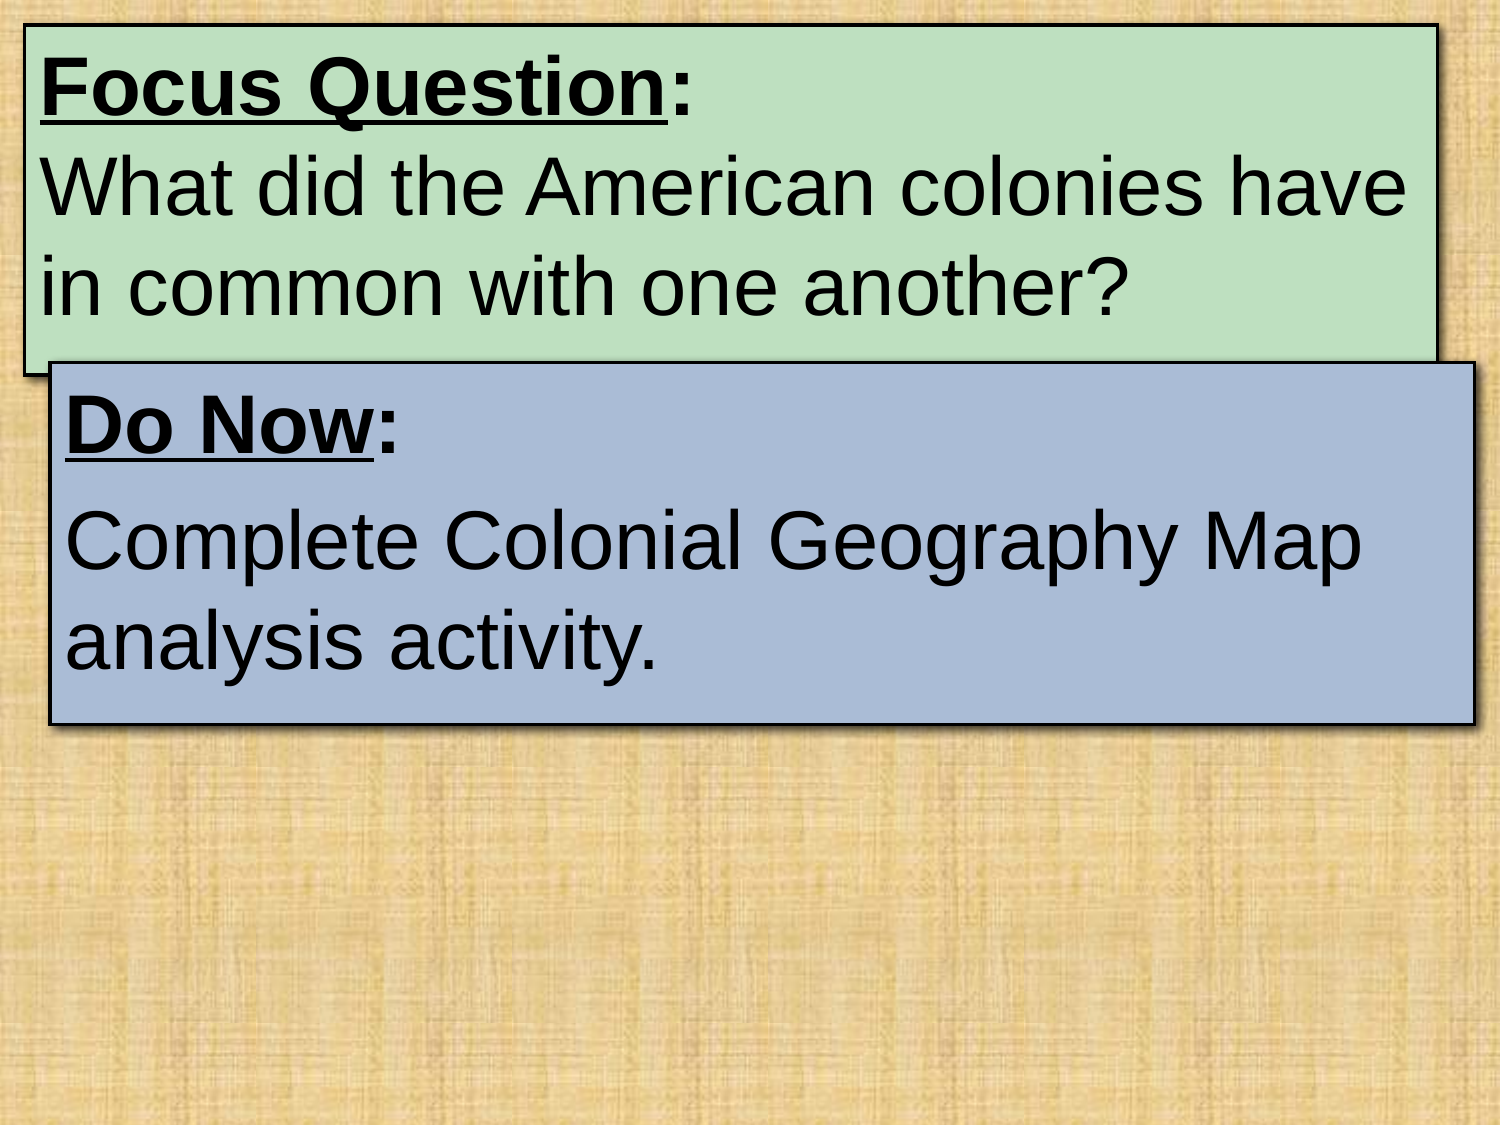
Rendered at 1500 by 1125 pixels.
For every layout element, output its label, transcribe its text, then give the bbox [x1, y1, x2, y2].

text_box Focus Question: What did the American colonies have in common with one another? [24, 24, 1438, 375]
text_box Do Now: Complete Colonial Geography Map analysis activity. [49, 362, 1475, 725]
picture [0, 0, 1500, 1125]
